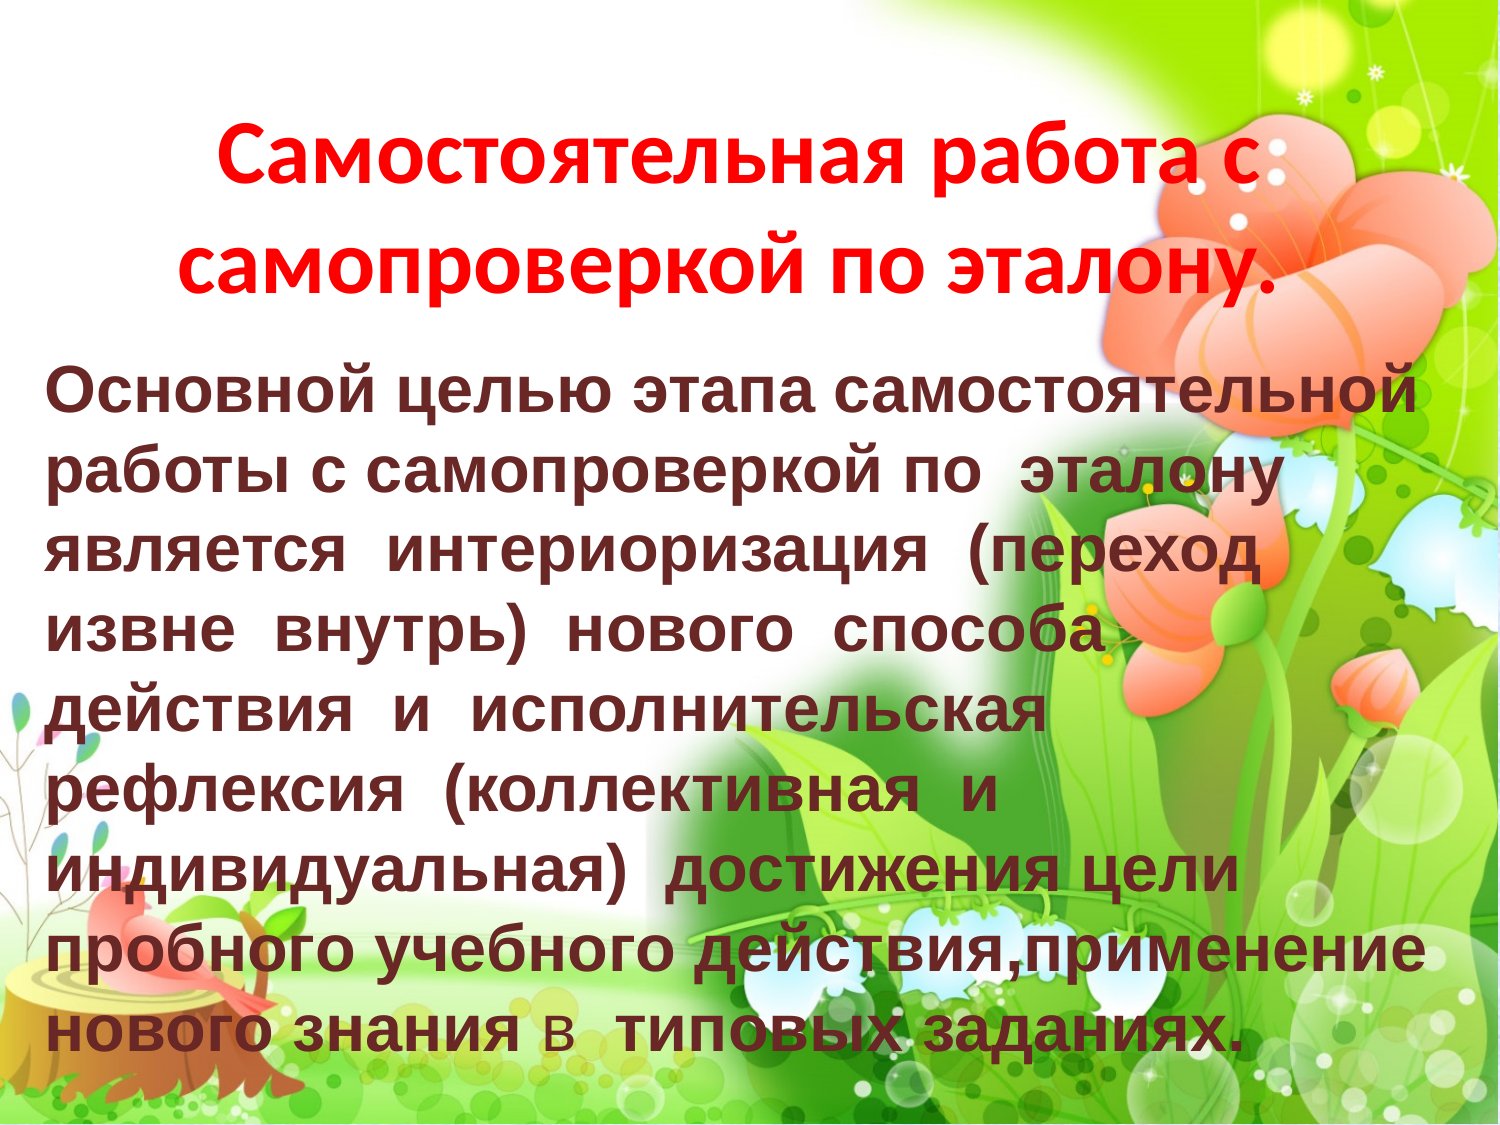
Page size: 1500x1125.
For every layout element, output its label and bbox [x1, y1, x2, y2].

picture [0, 0, 1500, 1125]
list [0, 0, 1498, 1124]
